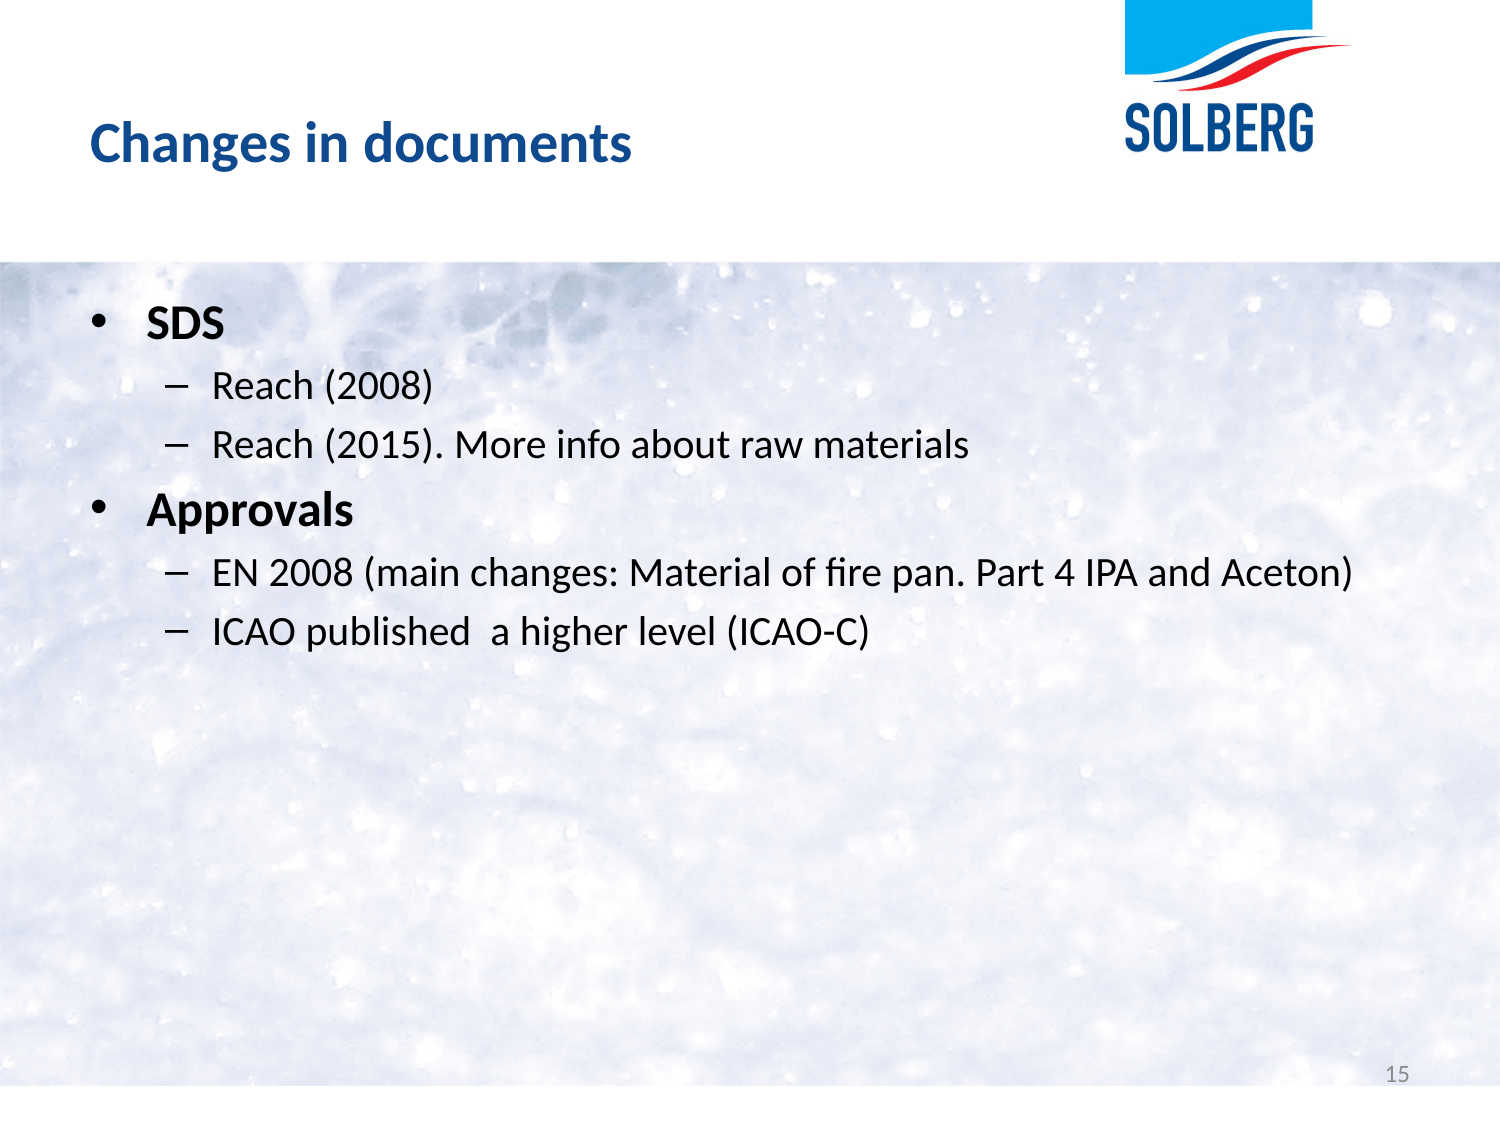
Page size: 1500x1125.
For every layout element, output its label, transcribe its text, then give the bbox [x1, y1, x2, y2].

picture [0, 0, 1500, 1125]
list SDS Reach (2008) Reach (2015). More info about raw materials Approvals EN 2008 (main changes: Material of fire pan. Part 4 IPA and Aceton) ICAO published a higher level (ICAO-C) [75, 282, 1500, 1025]
title Changes in documents [75, 45, 1050, 233]
slide_number 15 [1074, 1042, 1425, 1103]
